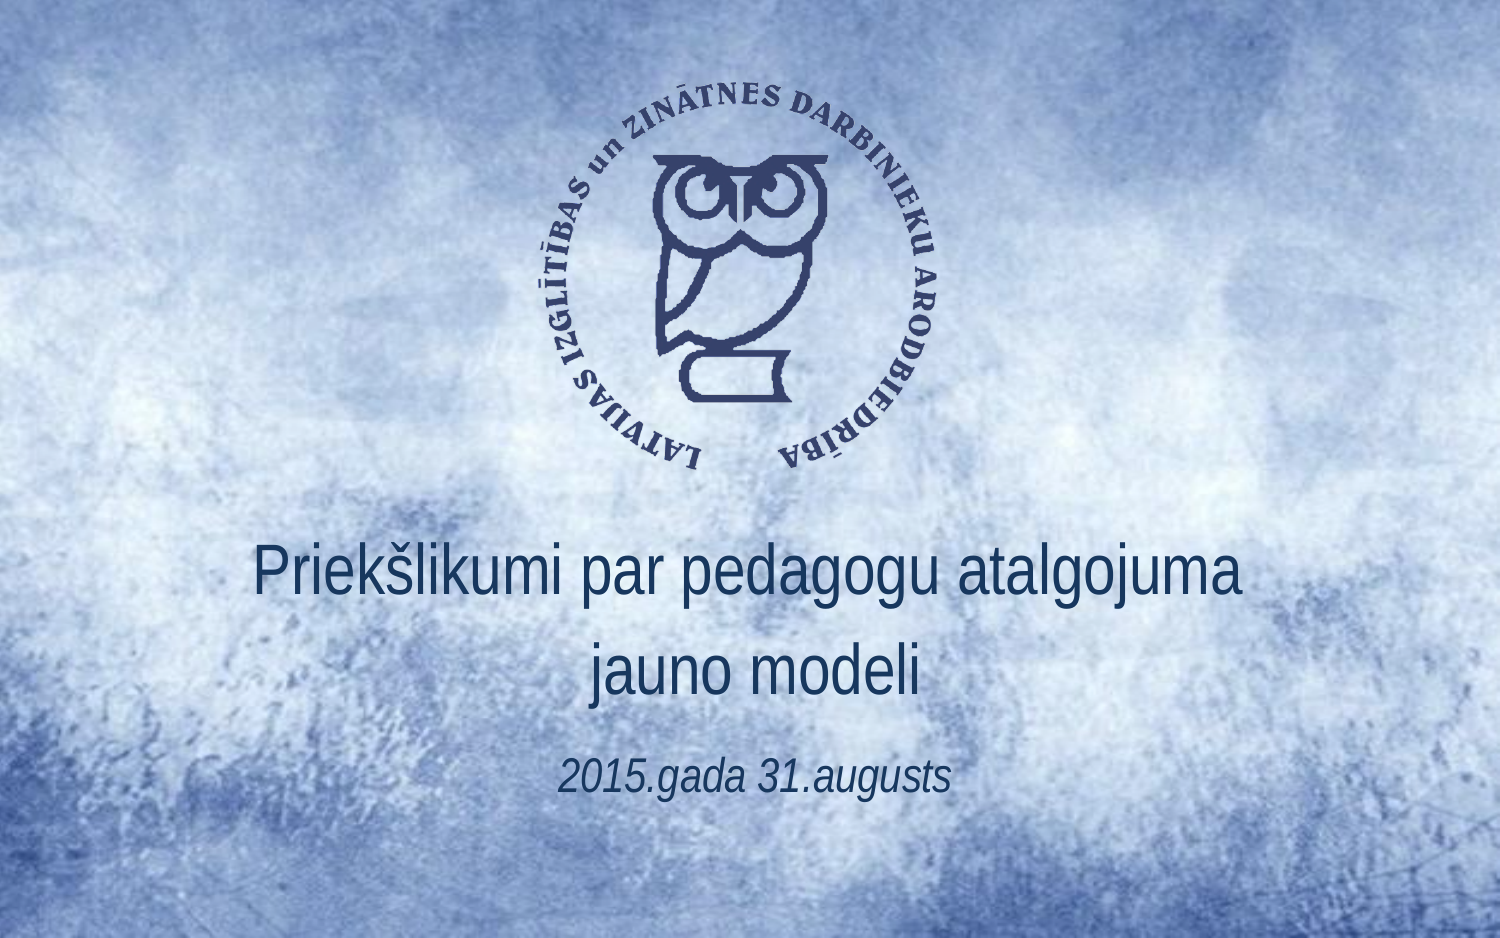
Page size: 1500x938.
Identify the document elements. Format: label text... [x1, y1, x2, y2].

picture [537, 78, 940, 474]
subtitle Priekšlikumi par pedagogu atalgojuma jauno modeli 2015.gada 31.augusts [159, 516, 1353, 815]
text_box [0, 0, 1500, 938]
